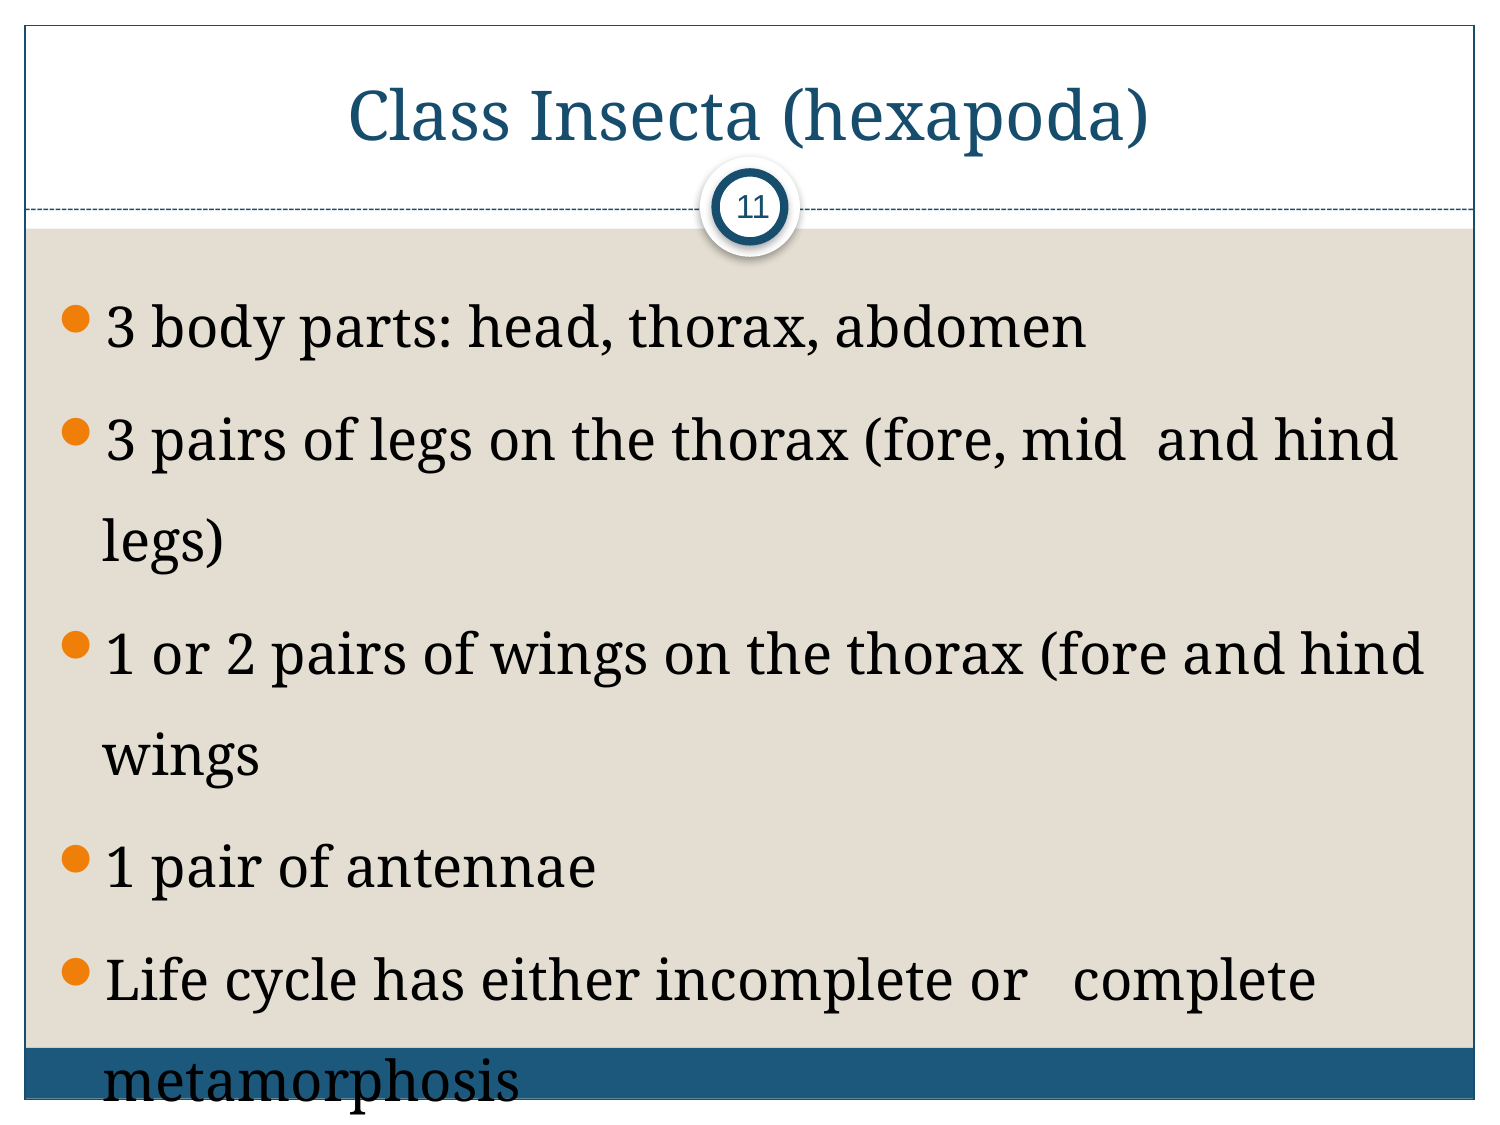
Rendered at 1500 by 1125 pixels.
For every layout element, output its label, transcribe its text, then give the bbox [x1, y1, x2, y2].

list 3 body parts: head, thorax, abdomen 3 pairs of legs on the thorax (fore, mid and hind legs) 1 or 2 pairs of wings on the thorax (fore and hind wings 1 pair of antennae Life cycle has either incomplete or complete metamorphosis [42, 250, 1488, 1001]
title Class Insecta (hexapoda) [49, 37, 1450, 162]
slide_number 11 [715, 168, 791, 241]
